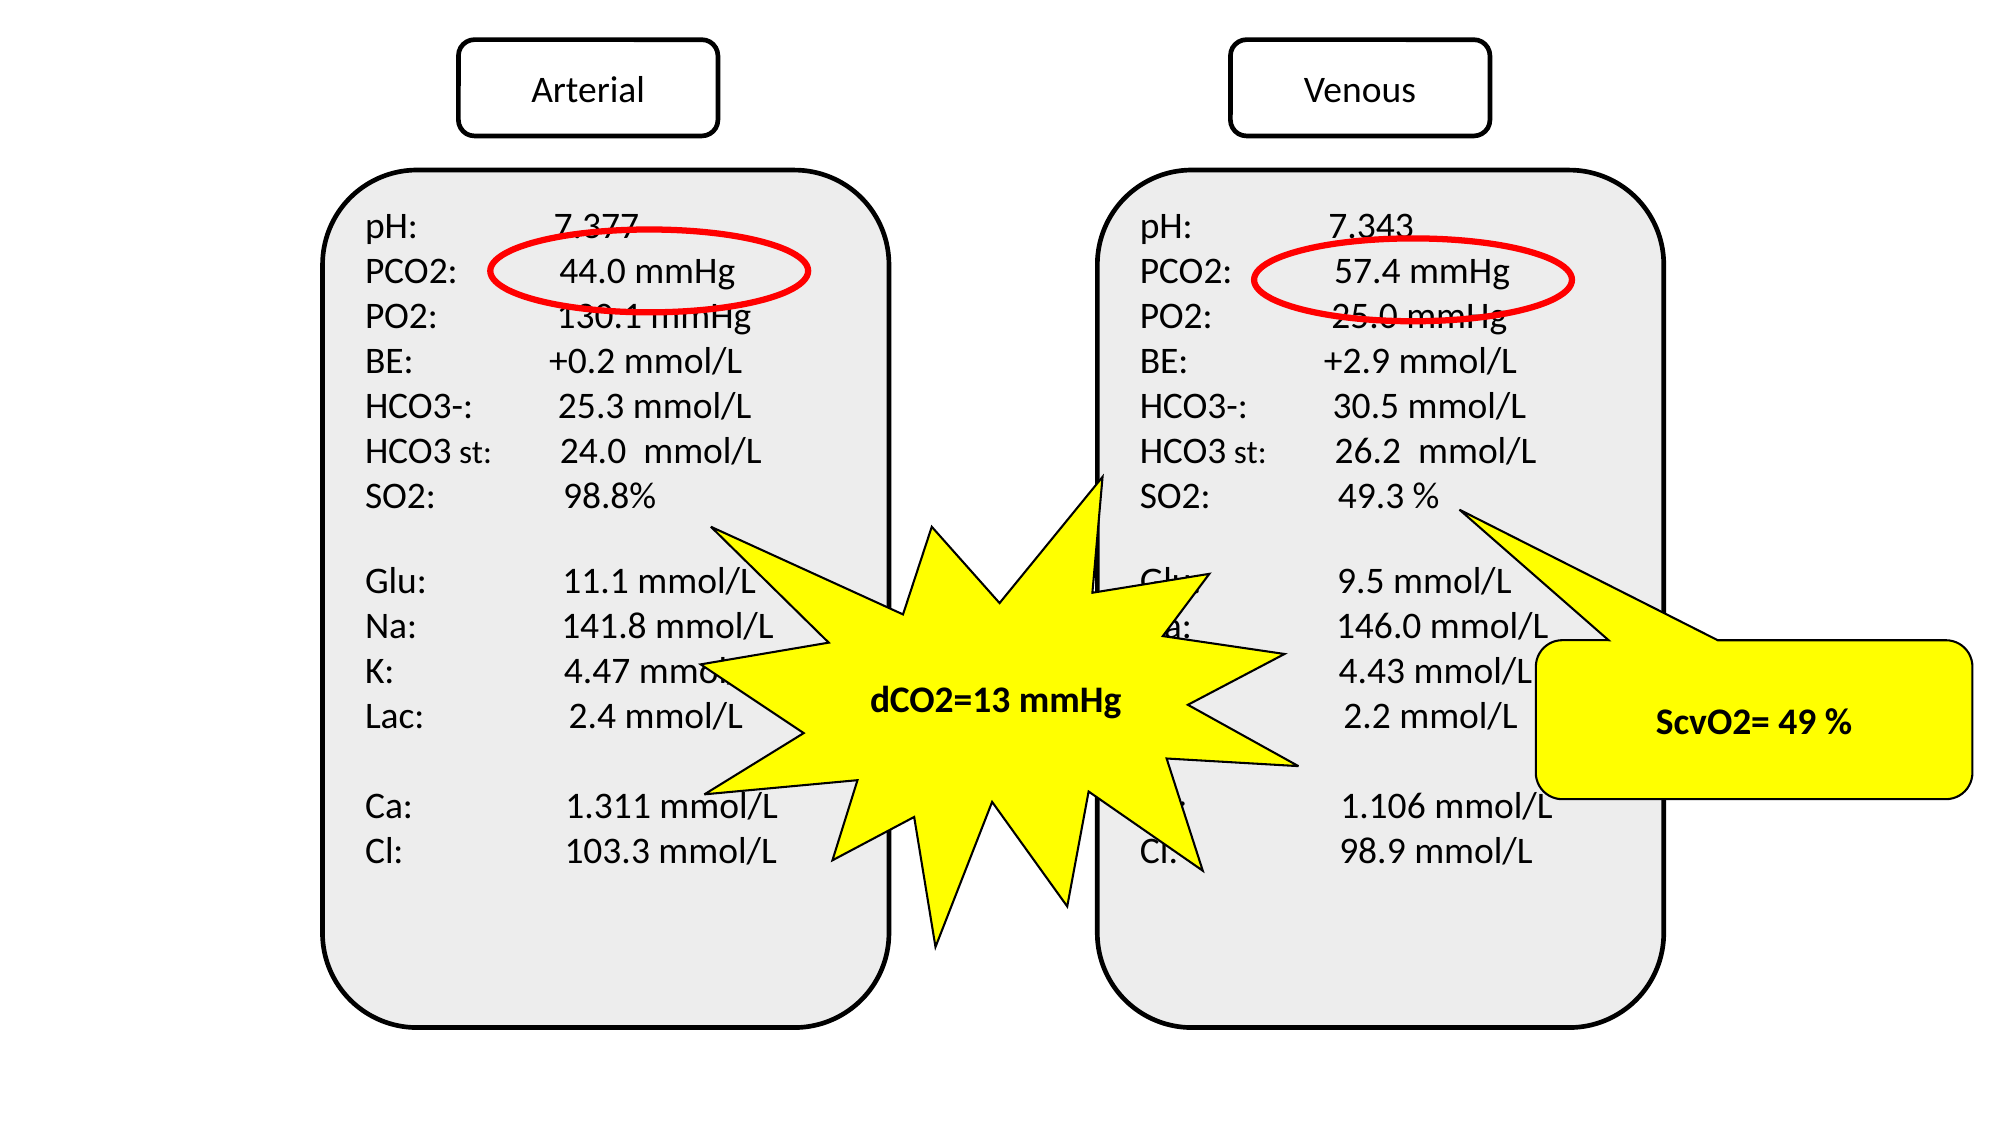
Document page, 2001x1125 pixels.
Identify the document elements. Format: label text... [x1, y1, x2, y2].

text_box Venous [1229, 38, 1491, 137]
text_box pH: 7.343 PCO2: 57.4 mmHg PO2: 25.0 mmHg BE: +2.9 mmol/L HCO3-: 30.5 mmol/L HCO3 st: 26.2 mmol/L SO2: 49.3 % Glu: 9.5 mmol/L Na: 146.0 mmol/L K: 4.43 mmol/L Lac: 2.2 mmol/L Ca: 1.106 mmol/L Cl: 98.9 mmol/L [1096, 168, 1665, 1029]
text_box pH: 7.377 PCO2: 44.0 mmHg PO2: 130.1 mmHg BE: +0.2 mmol/L HCO3-: 25.3 mmol/L HCO3 st: 24.0 mmol/L SO2: 98.8% Glu: 11.1 mmol/L Na: 141.8 mmol/L K: 4.47 mmol/L Lac: 2.4 mmol/L Ca: 1.311 mmol/L Cl: 103.3 mmol/L [321, 168, 890, 1029]
text_box Arterial [457, 38, 719, 137]
text_box [1253, 237, 1574, 323]
text_box [489, 228, 810, 314]
text_box dCO2=13 mmHg [697, 473, 1299, 951]
text_box ScvO2= 49 % [1458, 508, 1974, 801]
